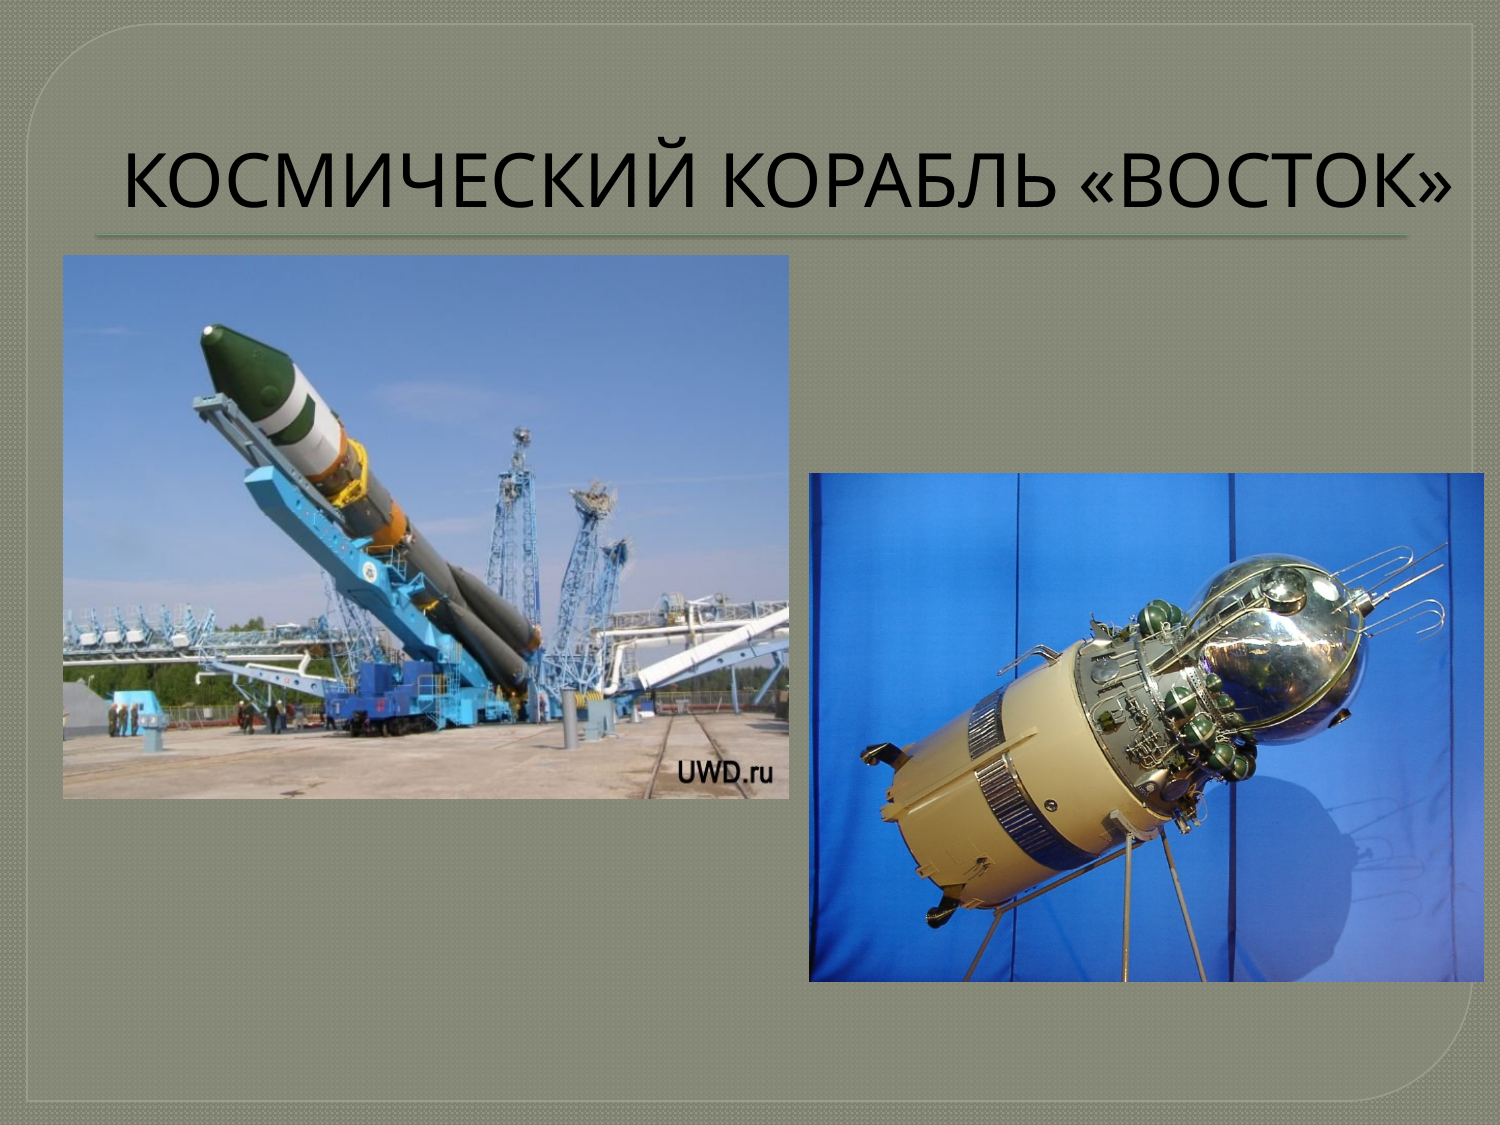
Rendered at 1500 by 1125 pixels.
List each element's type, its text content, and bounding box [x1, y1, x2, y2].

picture [808, 473, 1484, 982]
text_box КОСМИЧЕСКИЙ КОРАБЛЬ «ВОСТОК» [76, 125, 1500, 231]
picture [63, 255, 789, 799]
